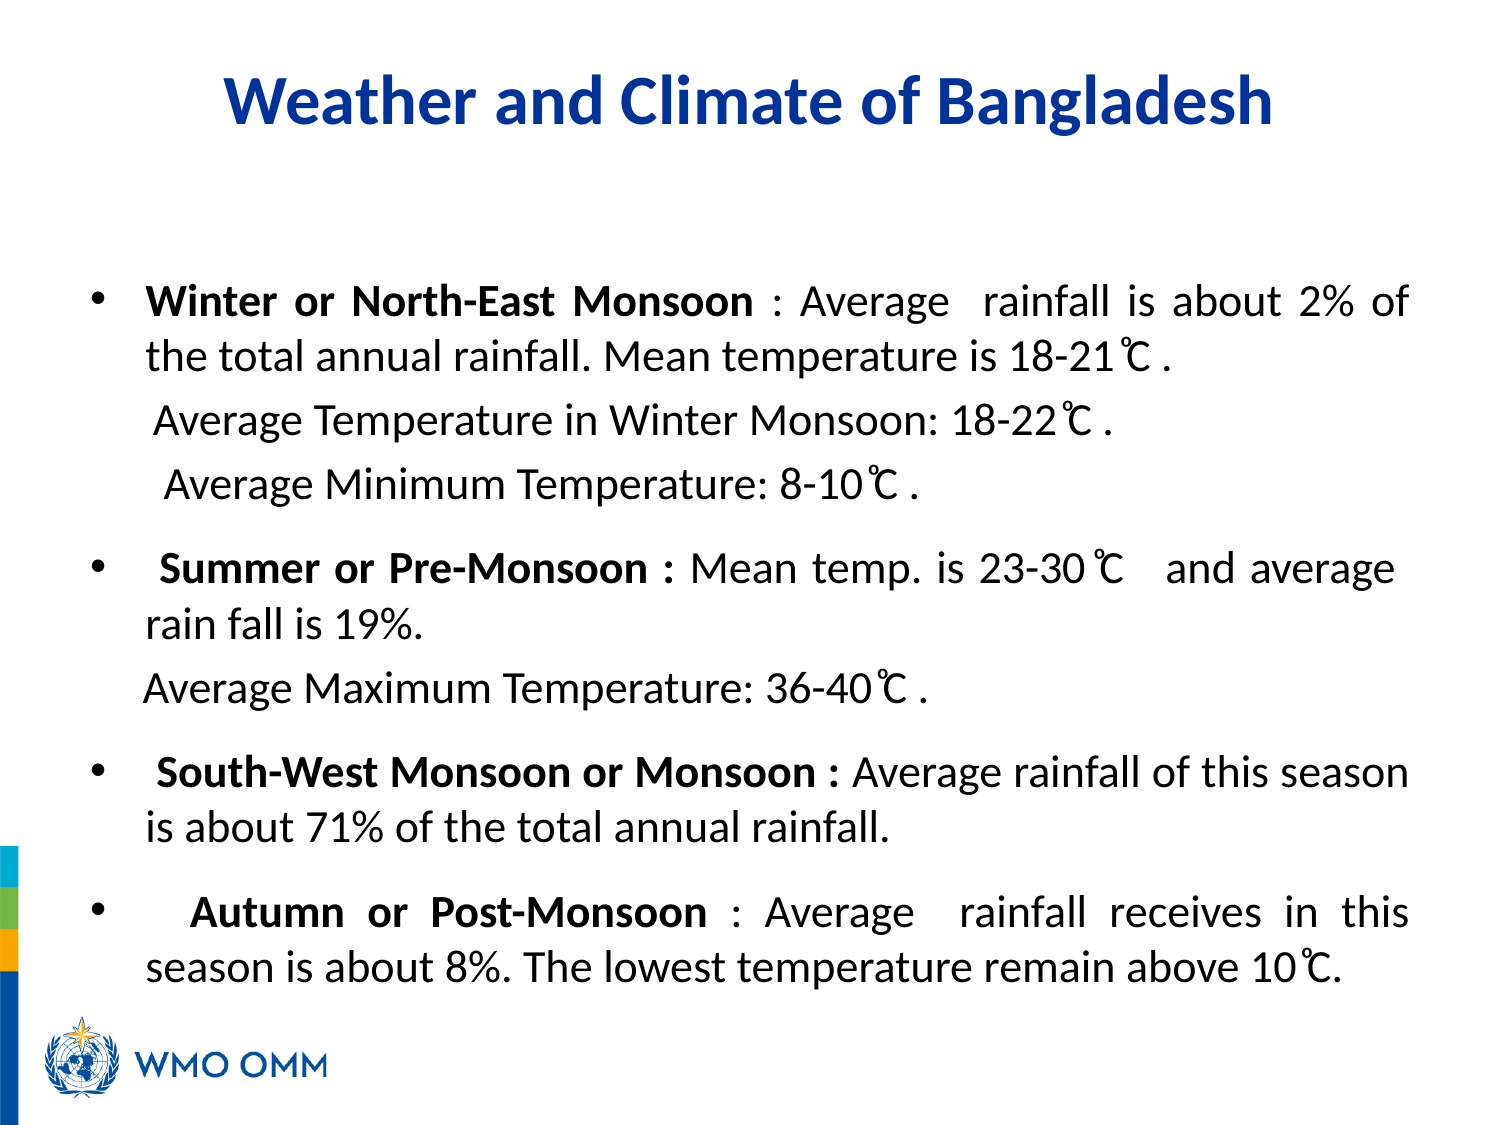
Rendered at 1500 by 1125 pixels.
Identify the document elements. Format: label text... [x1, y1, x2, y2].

list Winter or North-East Monsoon : Average rainfall is about 2% of the total annual rainfall. Mean temperature is 18-21 ͦC . Average Temperature in Winter Monsoon: 18-22 ͦC . Average Minimum Temperature: 8-10 ͦC . Summer or Pre-Monsoon : Mean temp. is 23-30 ͦC and average rain fall is 19%. Average Maximum Temperature: 36-40 ͦC . South-West Monsoon or Monsoon : Average rainfall of this season is about 71% of the total annual rainfall. Autumn or Post-Monsoon : Average rainfall receives in this season is about 8%. The lowest temperature remain above 10 ͦC. [75, 262, 1425, 1005]
title Weather and Climate of Bangladesh [75, 45, 1425, 233]
picture [0, 845, 327, 1125]
